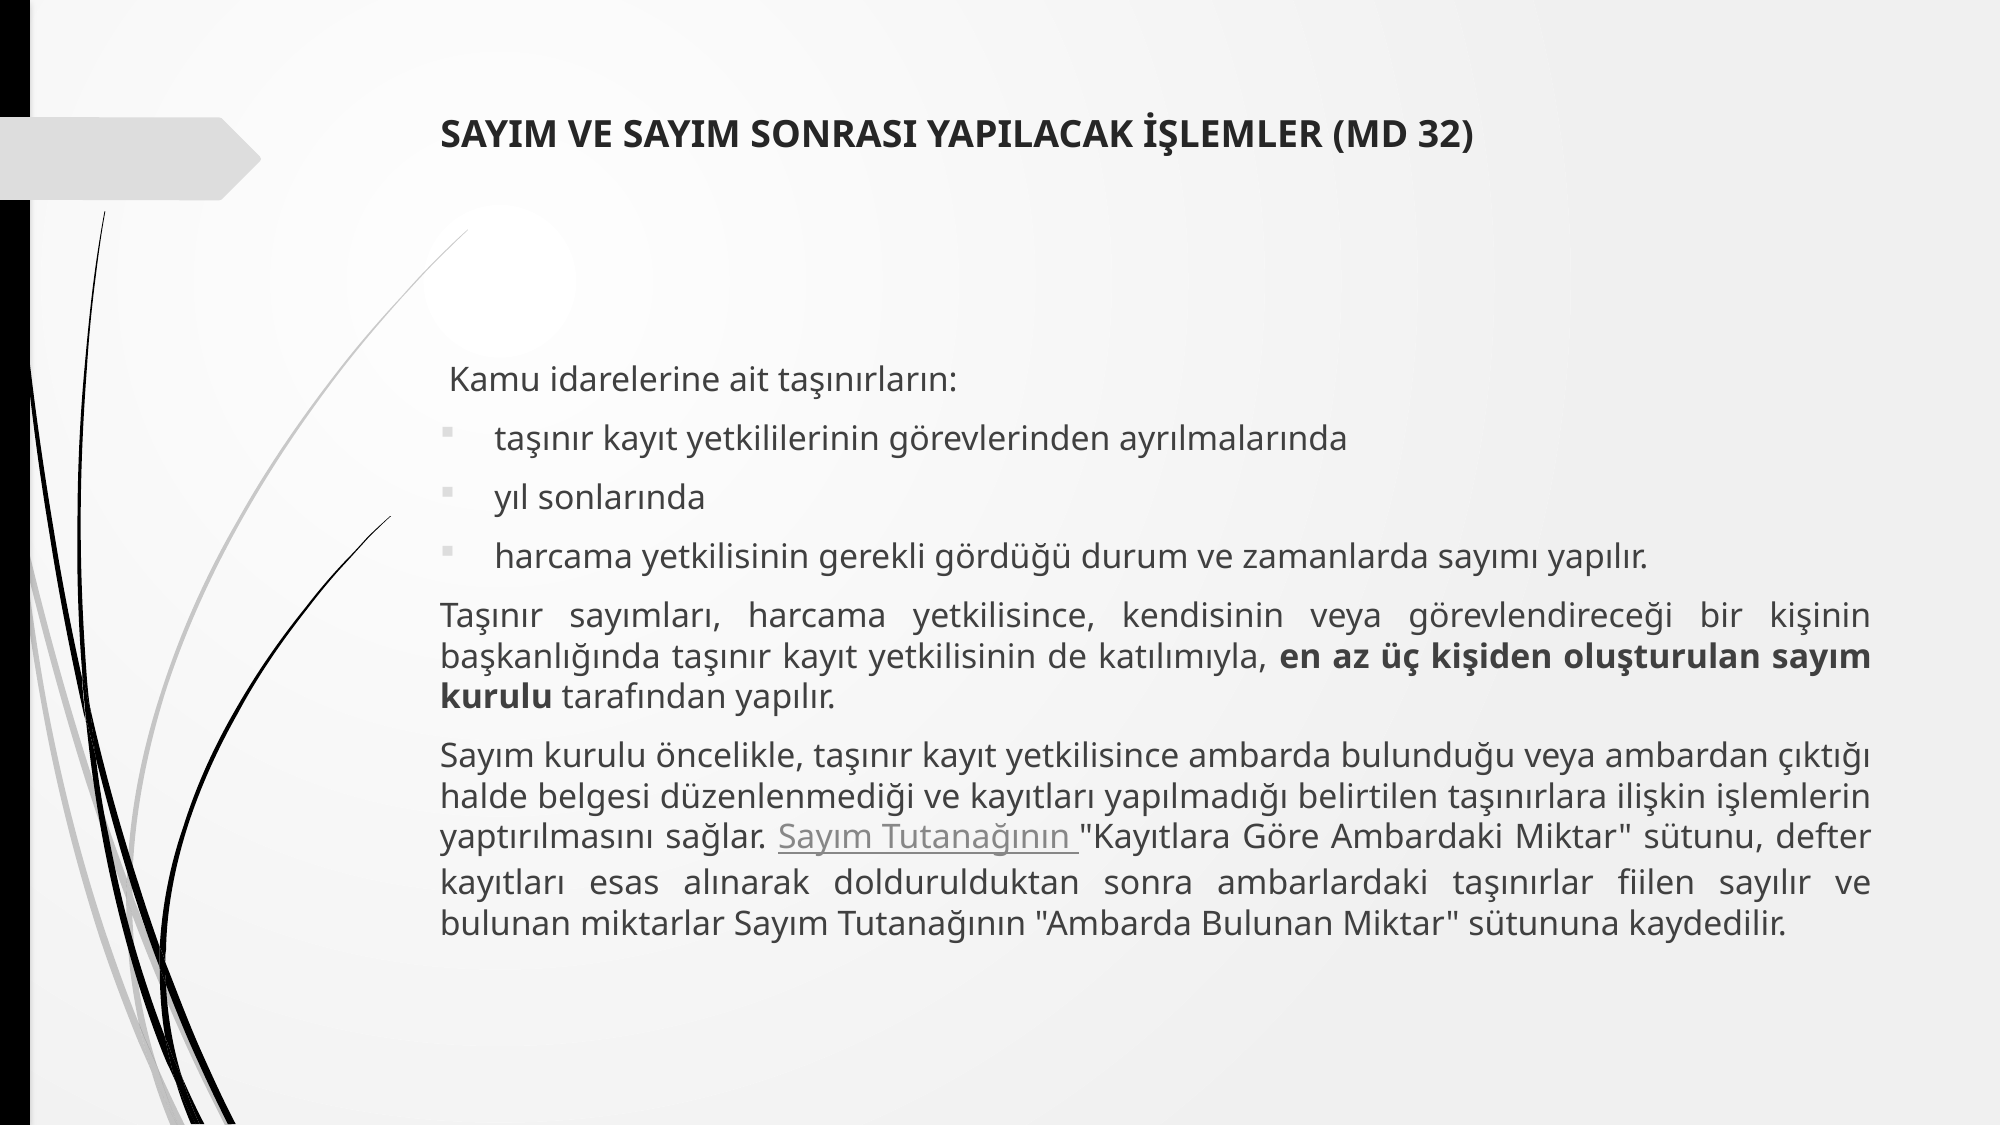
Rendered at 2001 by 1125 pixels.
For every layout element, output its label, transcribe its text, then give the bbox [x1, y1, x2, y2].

title SAYIM VE SAYIM SONRASI YAPILACAK İŞLEMLER (MD 32) [425, 102, 1888, 313]
list Kamu idarelerine ait taşınırların: taşınır kayıt yetkililerinin görevlerinden ayrılmalarında yıl sonlarında harcama yetkilisinin gerekli gördüğü durum ve zamanlarda sayımı yapılır. Taşınır sayımları, harcama yetkilisince, kendisinin veya görevlendireceği bir kişinin başkanlığında taşınır kayıt yetkilisinin de katılımıyla, en az üç kişiden oluşturulan sayım kurulu tarafından yapılır. Sayım kurulu öncelikle, taşınır kayıt yetkilisince ambarda bulunduğu veya ambardan çıktığı halde belgesi düzenlenmediği ve kayıtları yapılmadığı belirtilen taşınırlara ilişkin işlemlerin yaptırılmasını sağlar. Sayım Tutanağının "Kayıtlara Göre Ambardaki Miktar" sütunu, defter kayıtları esas alınarak doldurulduktan sonra ambarlardaki taşınırlar fiilen sayılır ve bulunan miktarlar Sayım Tutanağının "Ambarda Bulunan Miktar" sütununa kaydedilir. [424, 350, 1888, 970]
